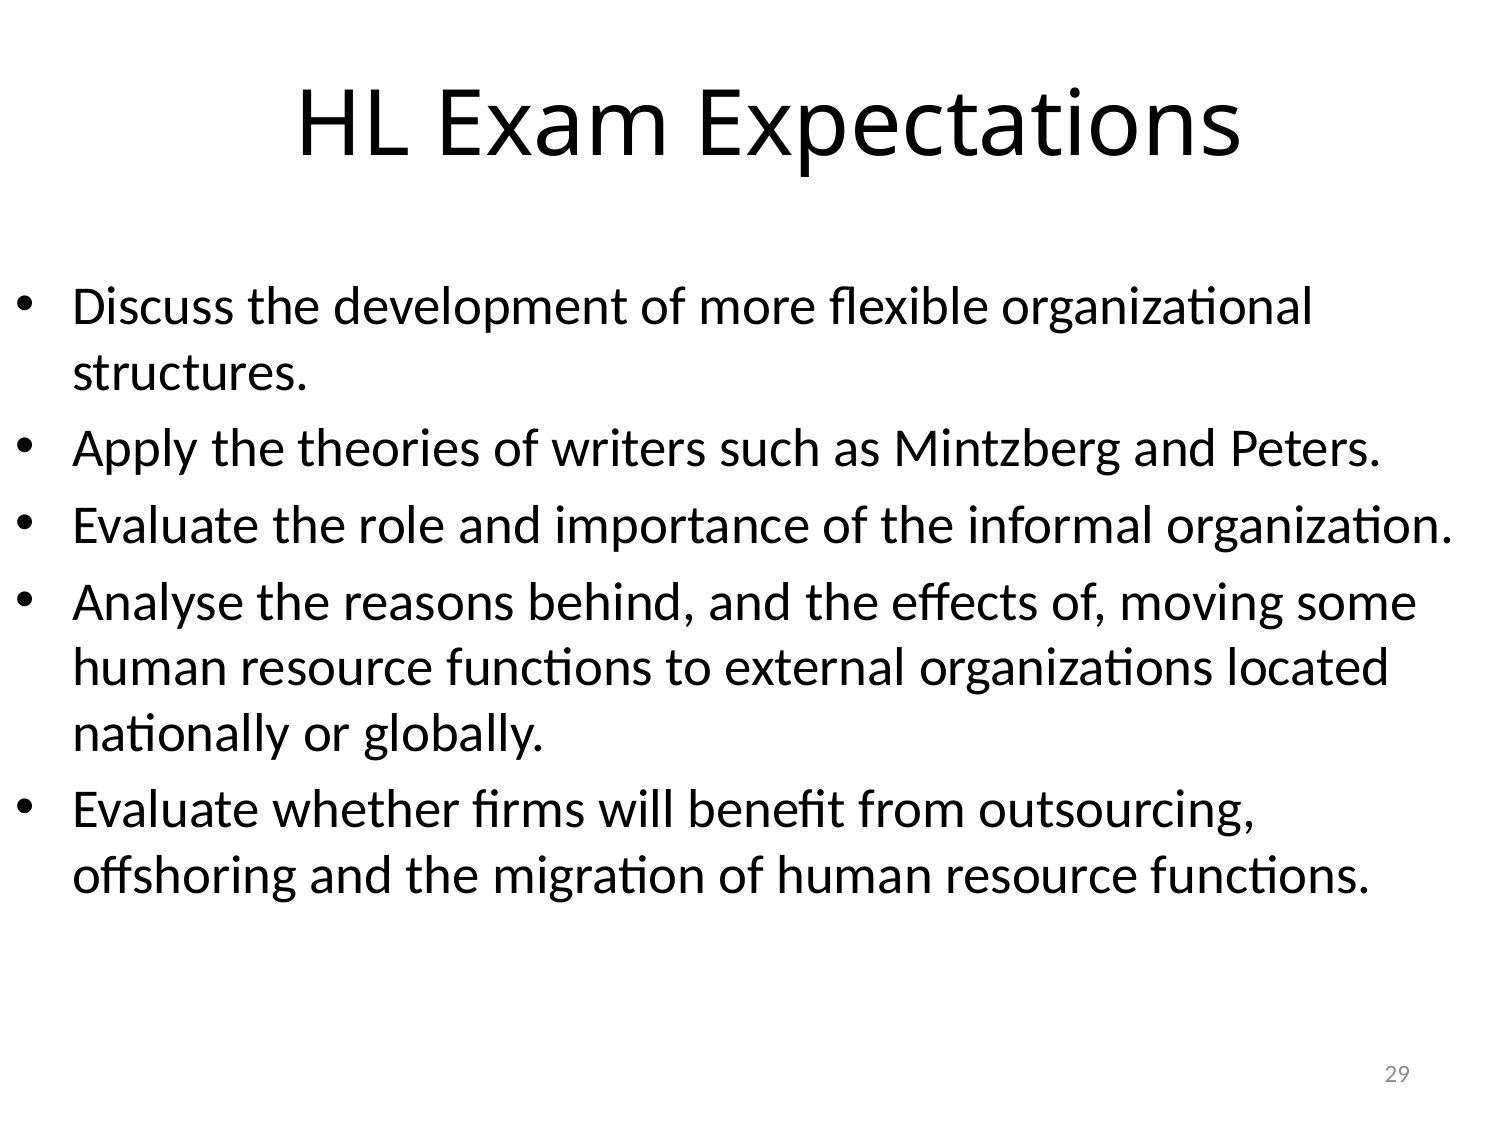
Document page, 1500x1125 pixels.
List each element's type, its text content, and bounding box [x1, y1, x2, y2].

title HL Exam Expectations [100, 37, 1438, 200]
list Discuss the development of more flexible organizational structures. Apply the theories of writers such as Mintzberg and Peters. Evaluate the role and importance of the informal organization. Analyse the reasons behind, and the effects of, moving some human resource functions to external organizations located nationally or globally. Evaluate whether firms will benefit from outsourcing, offshoring and the migration of human resource functions. [0, 262, 1483, 1000]
slide_number 29 [1074, 1042, 1425, 1103]
